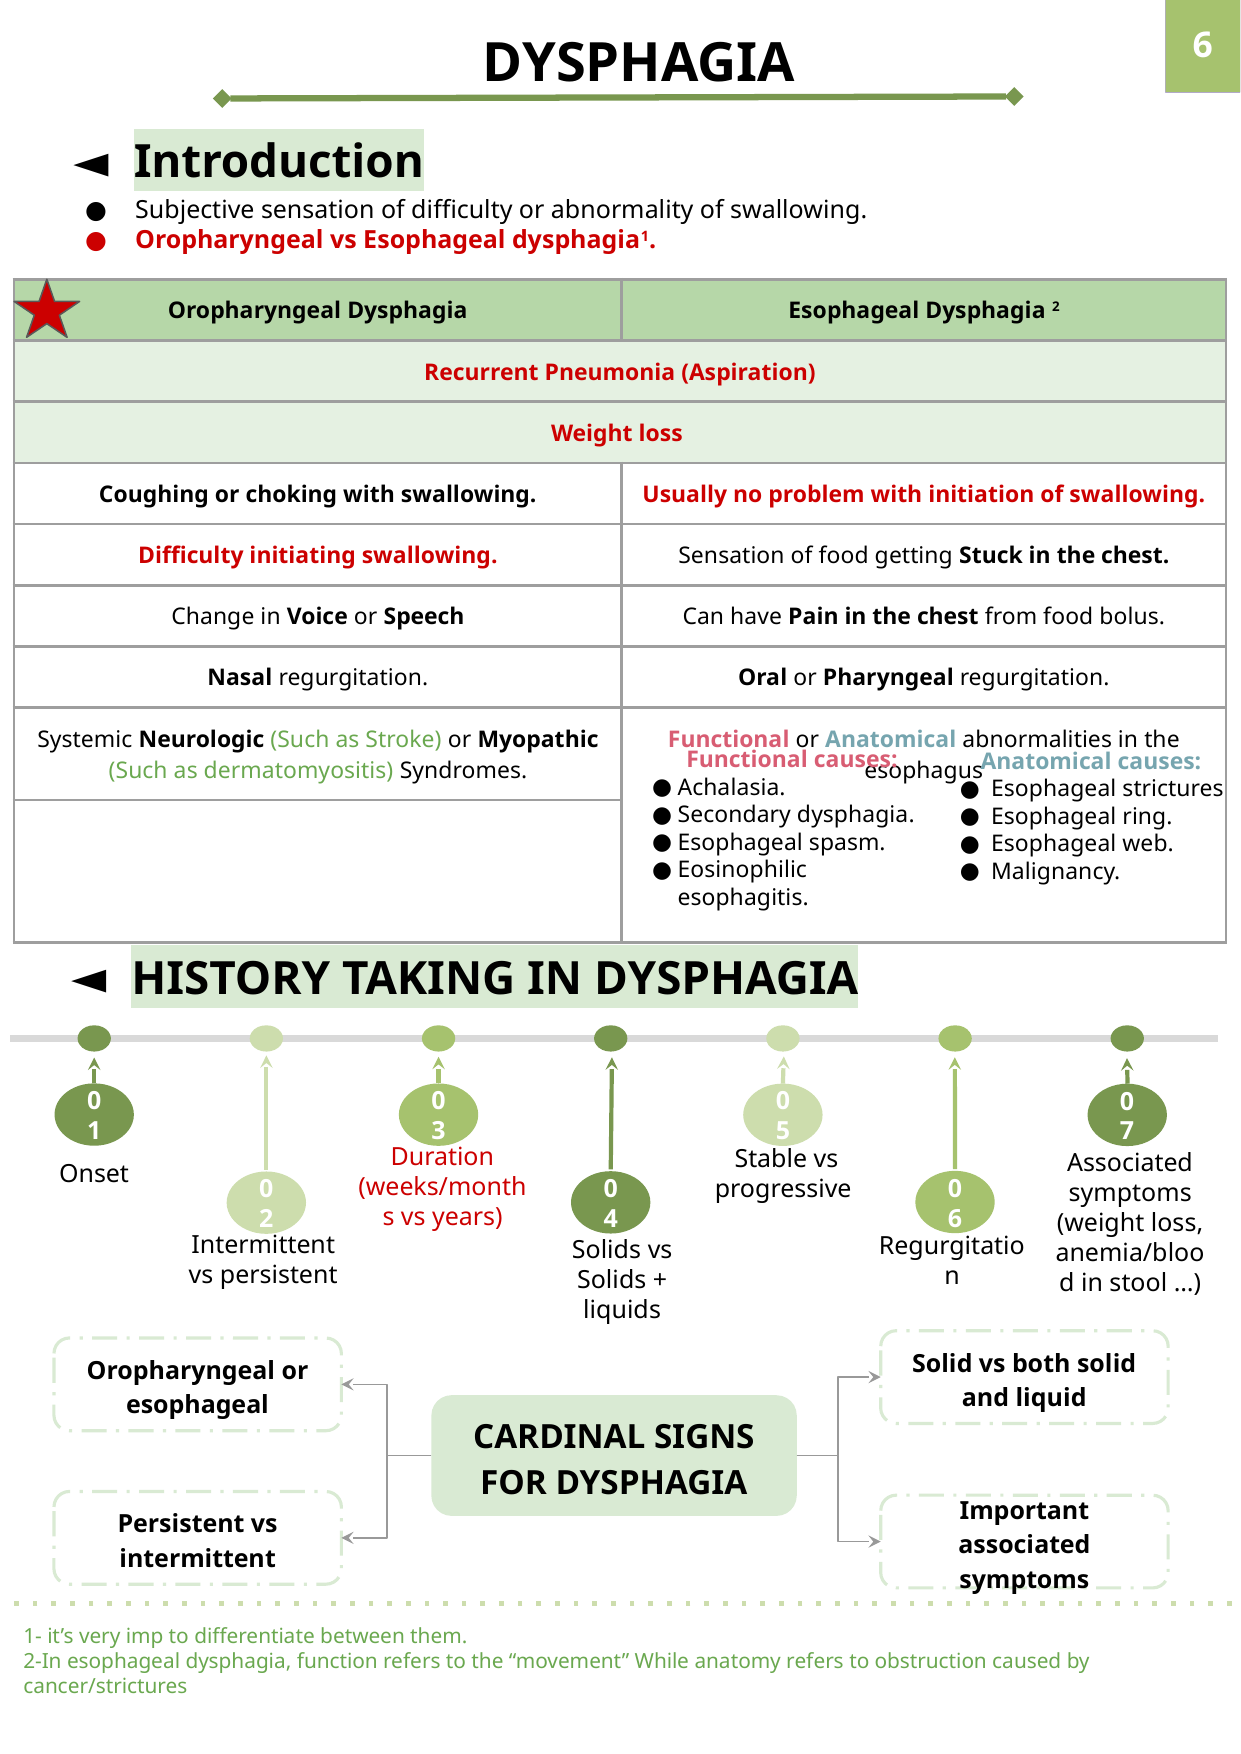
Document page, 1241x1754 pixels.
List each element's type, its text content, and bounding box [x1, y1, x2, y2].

table_cell [15, 801, 620, 941]
table_cell Change in Voice or Speech [15, 587, 620, 645]
table_header Oropharyngeal Dysphagia [15, 281, 620, 339]
table_cell Difficulty initiating swallowing. [15, 525, 620, 584]
text_box Functional causes: Achalasia. Secondary dysphagia. Esophageal spasm. Eosinophilic esophagitis. [634, 729, 950, 920]
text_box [796, 1455, 881, 1542]
table_cell Usually no problem with initiation of swallowing. [623, 464, 1225, 523]
table_header Esophageal Dysphagia 2 [623, 281, 1225, 339]
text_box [53, 1330, 1169, 1589]
table_cell Functional or Anatomical abnormalities in the esophagus [623, 709, 1225, 941]
slide_number ‹#› [1165, 0, 1241, 93]
table_cell Oral or Pharyngeal regurgitation. [623, 648, 1225, 706]
table_cell Nasal regurgitation. [15, 648, 620, 706]
table_cell Coughing or choking with swallowing. [15, 464, 620, 523]
table_cell Sensation of food getting Stuck in the chest. [623, 525, 1225, 584]
text_box Introduction [43, 117, 924, 192]
text_box HISTORY TAKING IN DYSPHAGIA [41, 944, 1119, 1020]
text_box DYSPHAGIA [222, 12, 1057, 81]
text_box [796, 1376, 881, 1454]
table_cell Systemic Neurologic (Such as Stroke) or Myopathic (Such as dermatomyositis) Syndromes. [15, 709, 620, 799]
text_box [341, 1455, 432, 1539]
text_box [3, 1025, 1224, 1372]
table_cell Recurrent Pneumonia (Aspiration) [15, 342, 1225, 400]
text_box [341, 1384, 432, 1454]
table_cell Weight loss [15, 403, 1225, 462]
text_box Anatomical causes: Esophageal strictures Esophageal ring. Esophageal web. Malignancy. [941, 731, 1241, 921]
table_cell Can have Pain in the chest from food bolus. [623, 587, 1225, 645]
text_box [14, 279, 80, 338]
text_box 1- it’s very imp to differentiate between them. 2-In esophageal dysphagia, function refers to the “movement” While anatomy refers to obstruction caused by cancer/strictures [8, 1608, 1227, 1754]
text_box Subjective sensation of difficulty or abnormality of swallowing. Oropharyngeal vs Esophageal dysphagia1. [45, 178, 1195, 278]
